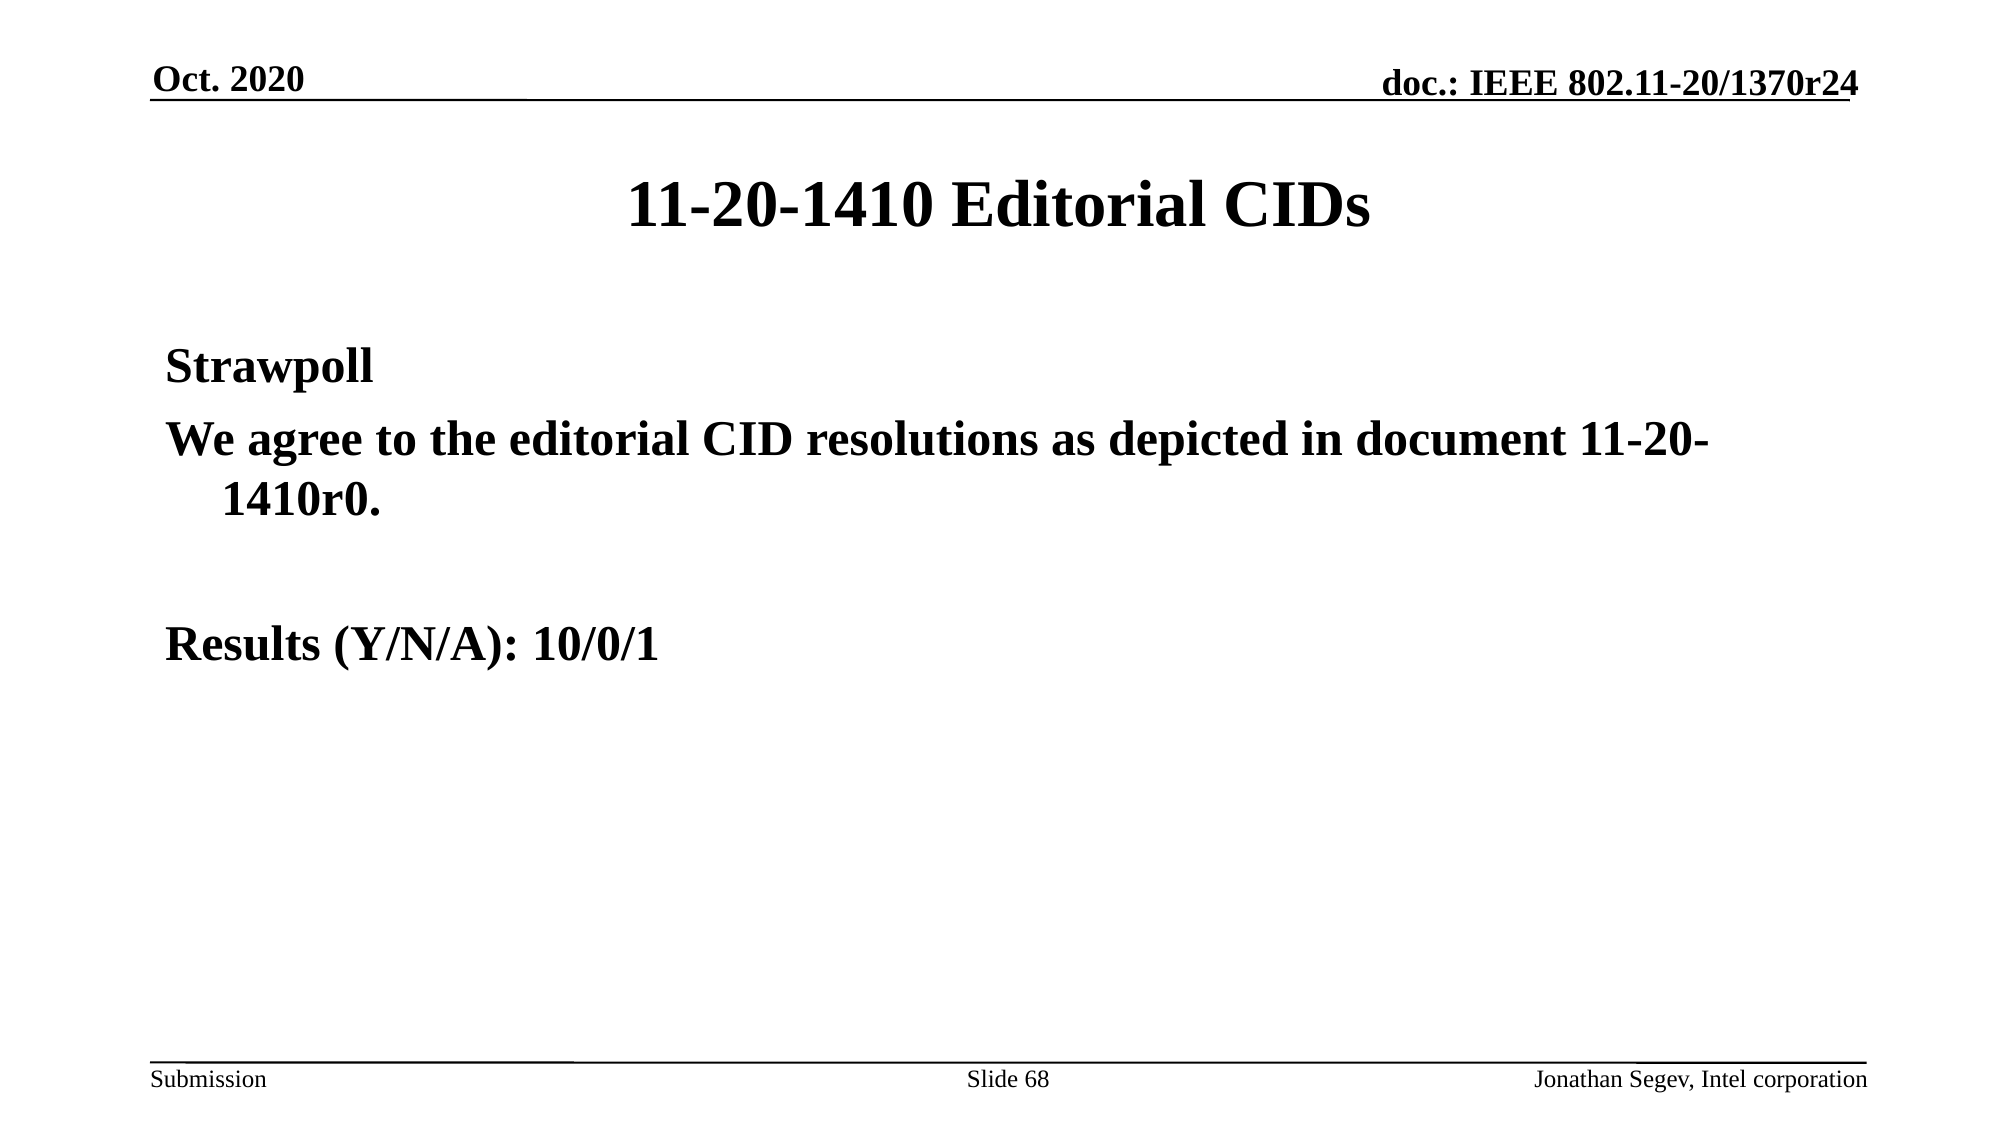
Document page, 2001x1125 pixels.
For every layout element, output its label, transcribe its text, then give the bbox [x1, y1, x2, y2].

title 11-20-1410 Editorial CIDs [149, 112, 1850, 288]
slide_number Slide 68 [950, 1061, 1067, 1123]
footer Jonathan Segev, Intel corporation [1171, 1061, 1869, 1093]
list Strawpoll We agree to the editorial CID resolutions as depicted in document 11-20-1410r0. Results (Y/N/A): 10/0/1 [149, 324, 1850, 1000]
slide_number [152, 54, 563, 100]
